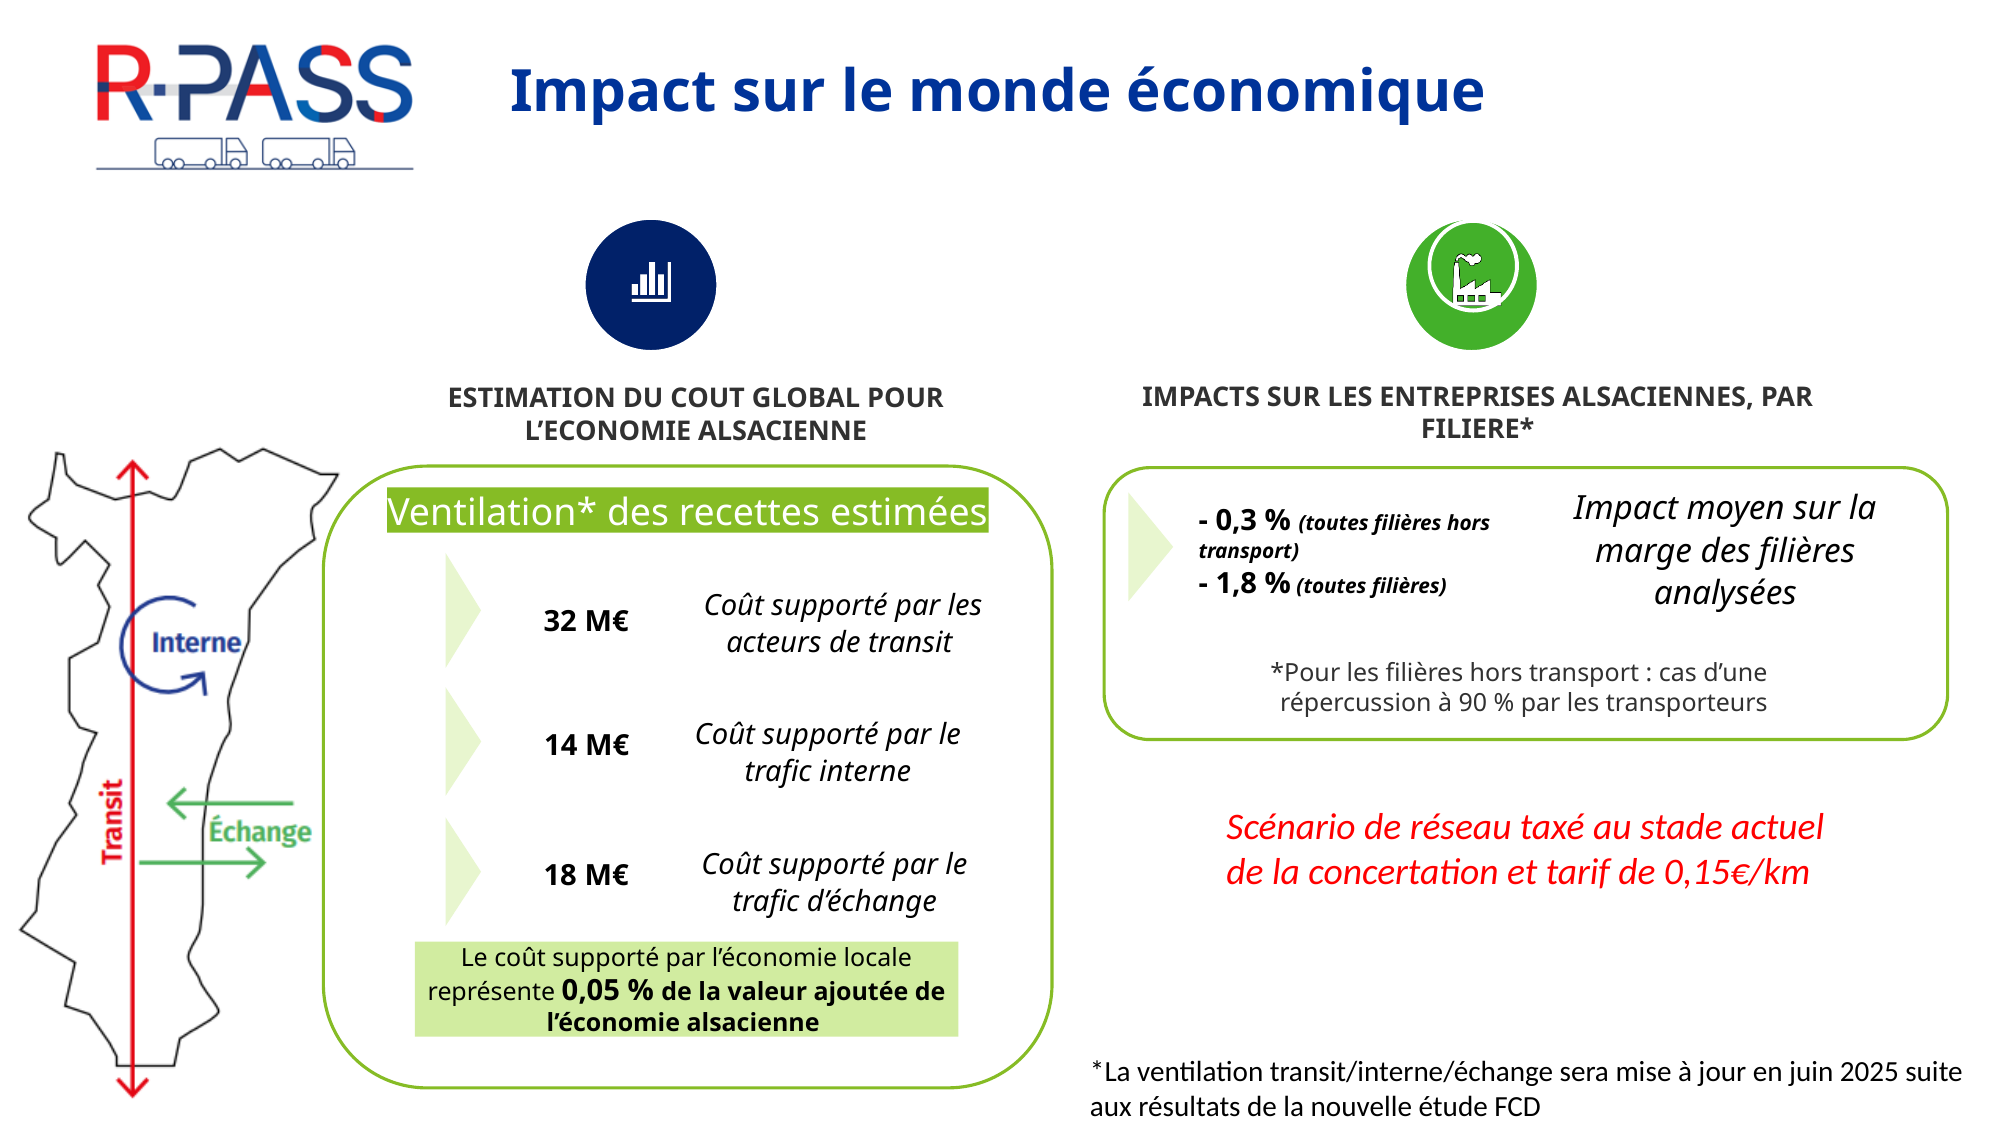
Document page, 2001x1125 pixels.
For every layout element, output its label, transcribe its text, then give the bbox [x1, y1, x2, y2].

picture [72, 25, 426, 186]
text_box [445, 817, 991, 927]
text_box Le coût supporté par l’économie locale représente 0,05 % de la valeur ajoutée de l’économie alsacienne [414, 941, 959, 1037]
text_box [1104, 467, 1948, 740]
picture [5, 427, 384, 1103]
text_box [445, 687, 977, 796]
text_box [445, 552, 1013, 668]
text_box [584, 219, 718, 351]
text_box IMPACTS SUR LES ENTREPRISES ALSACIENNES, PAR FILIERE* [1134, 378, 1821, 444]
text_box ESTIMATION DU COUT GLOBAL POUR L’ECONOMIE ALSACIENNE [369, 380, 1022, 446]
text_box [384, 466, 1053, 1088]
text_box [1405, 219, 1538, 351]
text_box Ventilation* des recettes estimées [387, 487, 989, 533]
text_box *La ventilation transit/interne/échange sera mise à jour en juin 2025 suite aux résultats de la nouvelle étude FCD [1075, 1044, 2000, 1125]
title Impact sur le monde économique [495, 12, 1862, 173]
text_box Scénario de réseau taxé au stade actuel de la concertation et tarif de 0,15€/km [1211, 794, 1862, 900]
